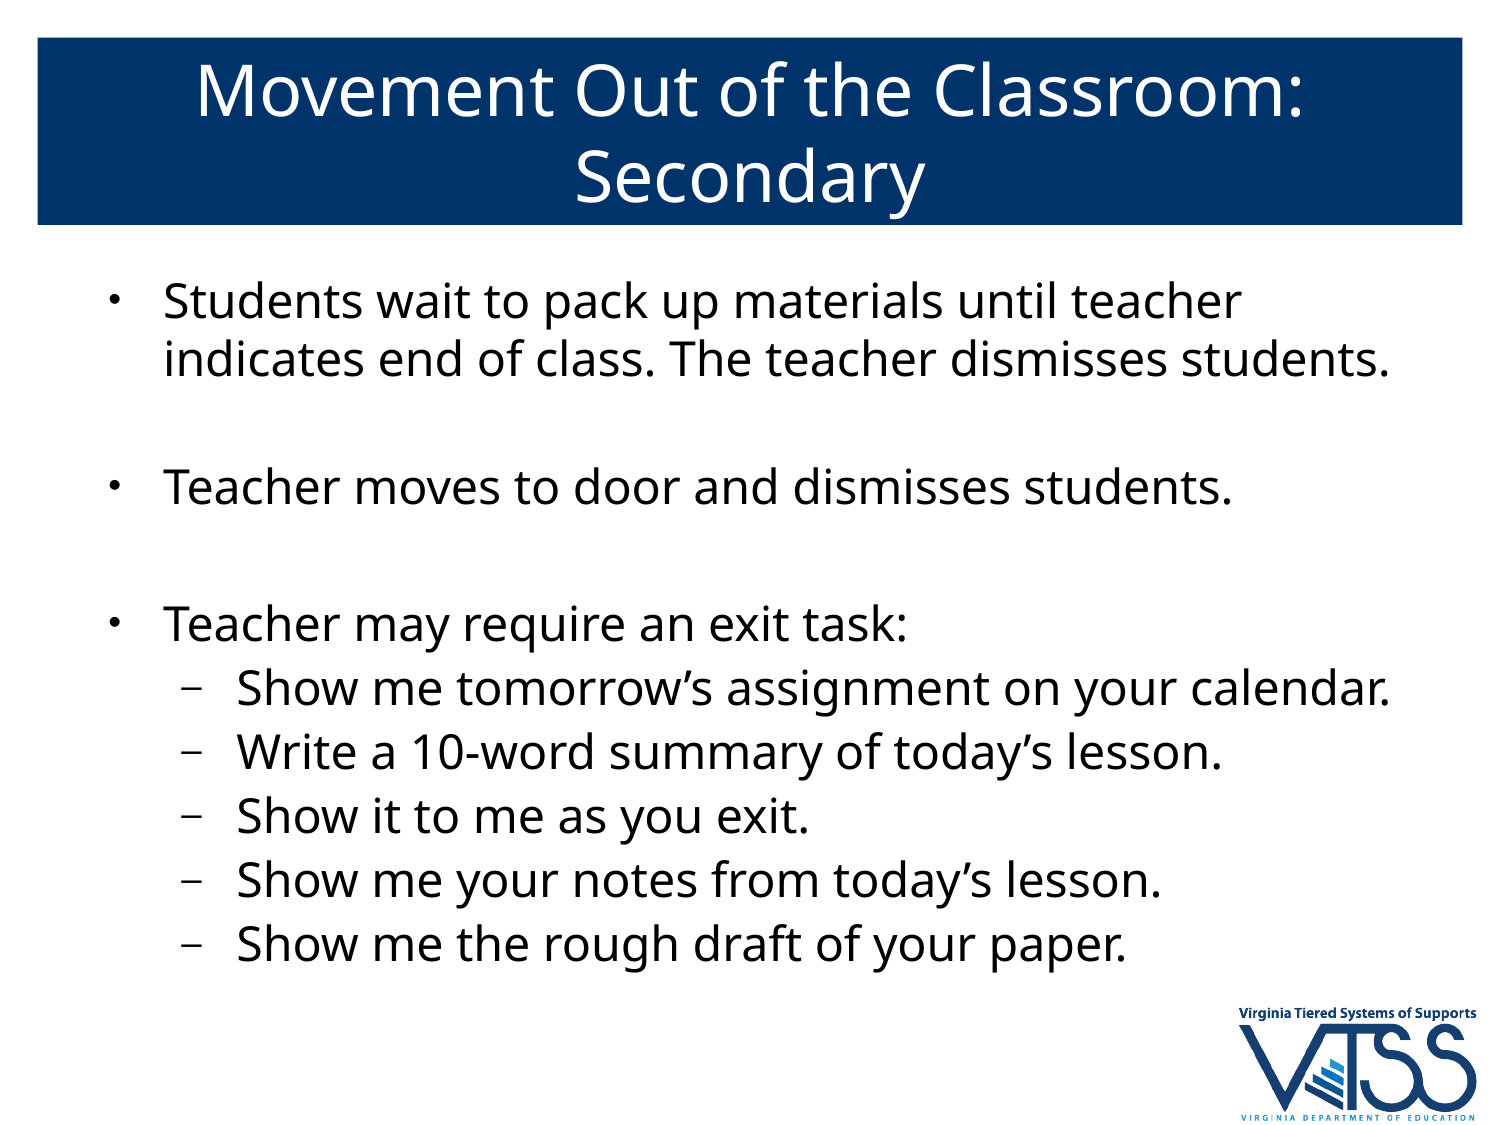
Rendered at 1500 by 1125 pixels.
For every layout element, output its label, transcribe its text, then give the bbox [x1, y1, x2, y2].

list Students wait to pack up materials until teacher indicates end of class. The teacher dismisses students. Teacher moves to door and dismisses students. Teacher may require an exit task: Show me tomorrow’s assignment on your calendar. Write a 10-word summary of today’s lesson. Show it to me as you exit. Show me your notes from today’s lesson. Show me the rough draft of your paper. [75, 262, 1425, 1069]
picture [1237, 989, 1478, 1125]
title Movement Out of the Classroom: Secondary [37, 37, 1463, 225]
